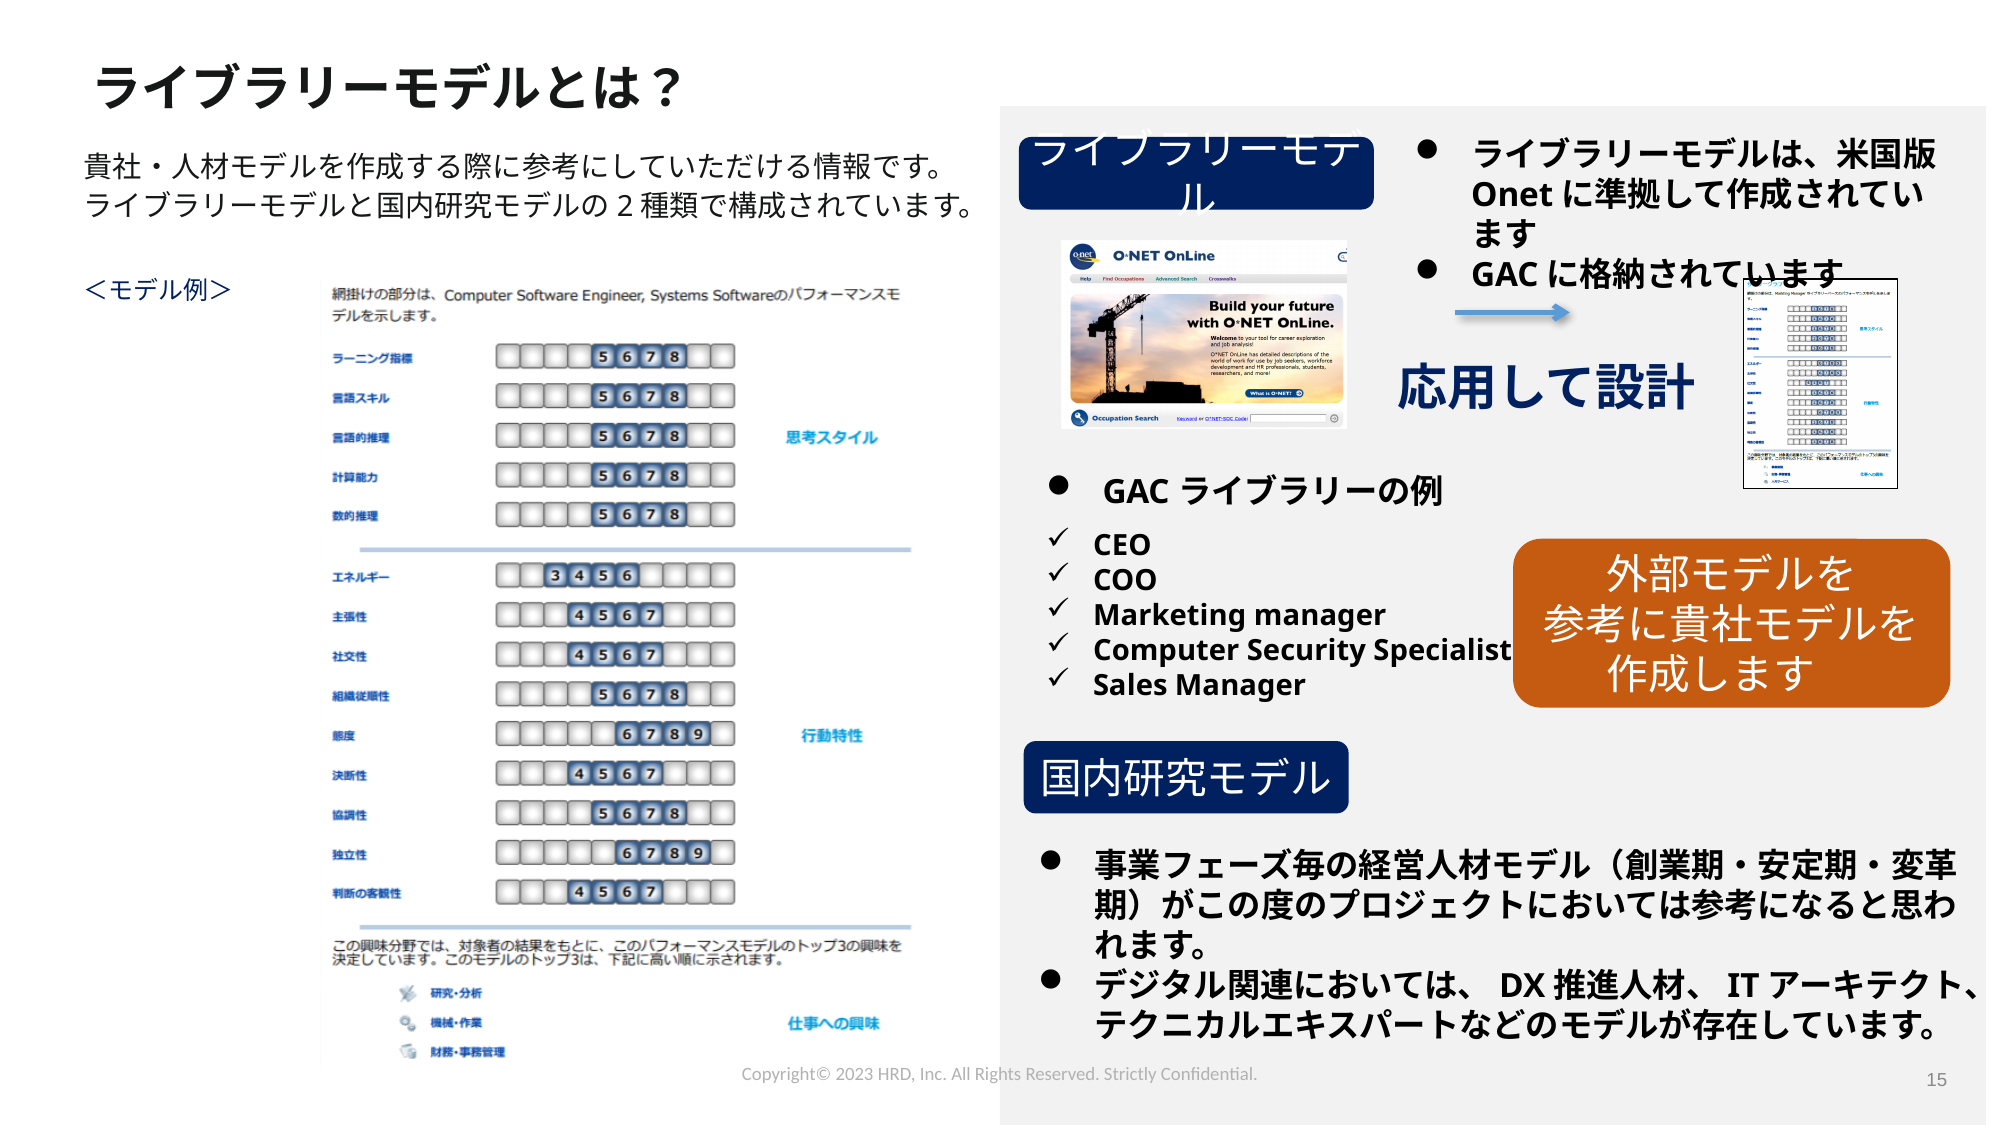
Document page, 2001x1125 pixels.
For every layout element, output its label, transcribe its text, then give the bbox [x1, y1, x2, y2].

footer Copyright©️ 2023 HRD, Inc. All Rights Reserved. Strictly Confidential. [662, 1042, 1338, 1103]
slide_number 15 [1512, 1049, 1963, 1110]
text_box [1018, 126, 1963, 488]
text_box 貴社・人材モデルを作成する際に参考にしていただける情報です。ライブラリーモデルと国内研究モデルの2種類で構成されています。 [83, 141, 974, 259]
picture [320, 279, 923, 1069]
text_box [1382, 105, 1987, 518]
text_box CEO COO Marketing manager Computer Security Specialist Sales Manager [1031, 518, 1994, 709]
text_box ライブラリーモデルとは？ [83, 21, 1382, 160]
text_box [999, 160, 1987, 1125]
text_box ＜モデル例＞ [68, 267, 249, 312]
text_box 外部モデルを 参考に貴社モデルを 作成します [1513, 538, 1951, 708]
text_box GACライブラリーの例 [1031, 488, 1963, 518]
text_box 国内研究モデル [1023, 741, 1349, 814]
text_box 事業フェーズ毎の経営人材モデル（創業期・安定期・変革期）がこの度のプロジェクトにおいては参考になると思われます。 デジタル関連においては、DX推進人材、ITアーキテクト、テクニカルエキスパートなどのモデルが存在しています。 [1023, 836, 1986, 1052]
